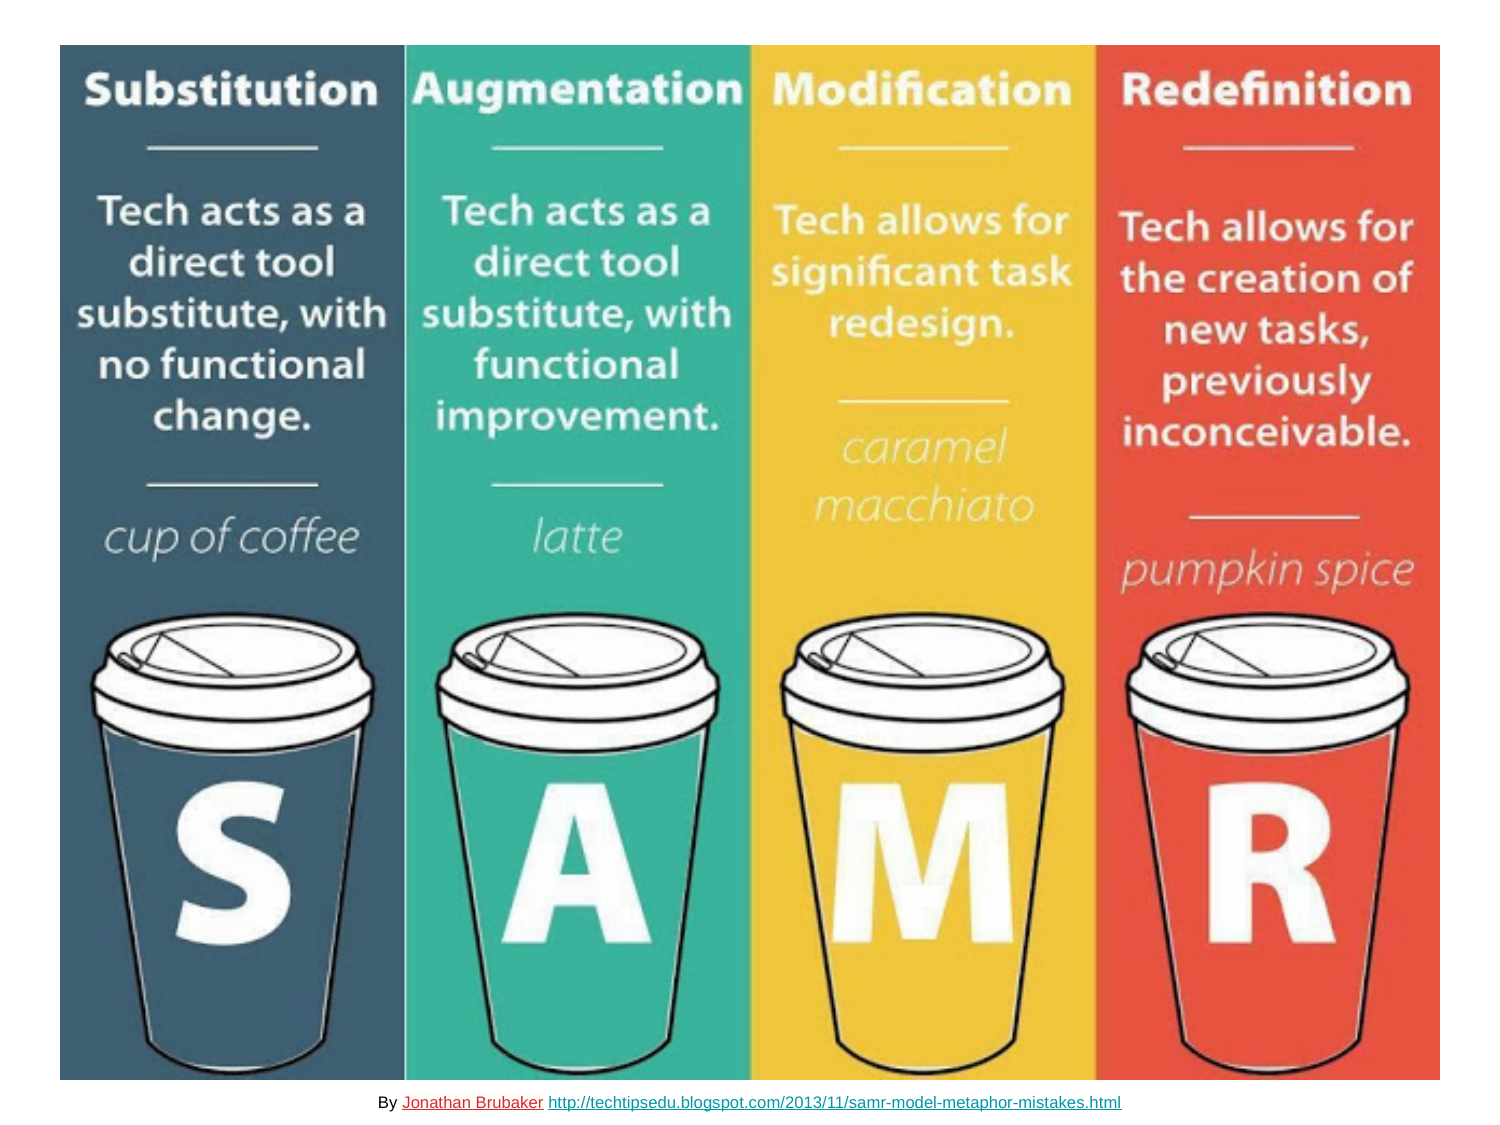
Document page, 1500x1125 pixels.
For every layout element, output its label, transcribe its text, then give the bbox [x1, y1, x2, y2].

text_box By Jonathan Brubaker http://techtipsedu.blogspot.com/2013/11/samr-model-metaphor-mistakes.html [5, 1076, 1495, 1125]
picture [60, 45, 1440, 1080]
